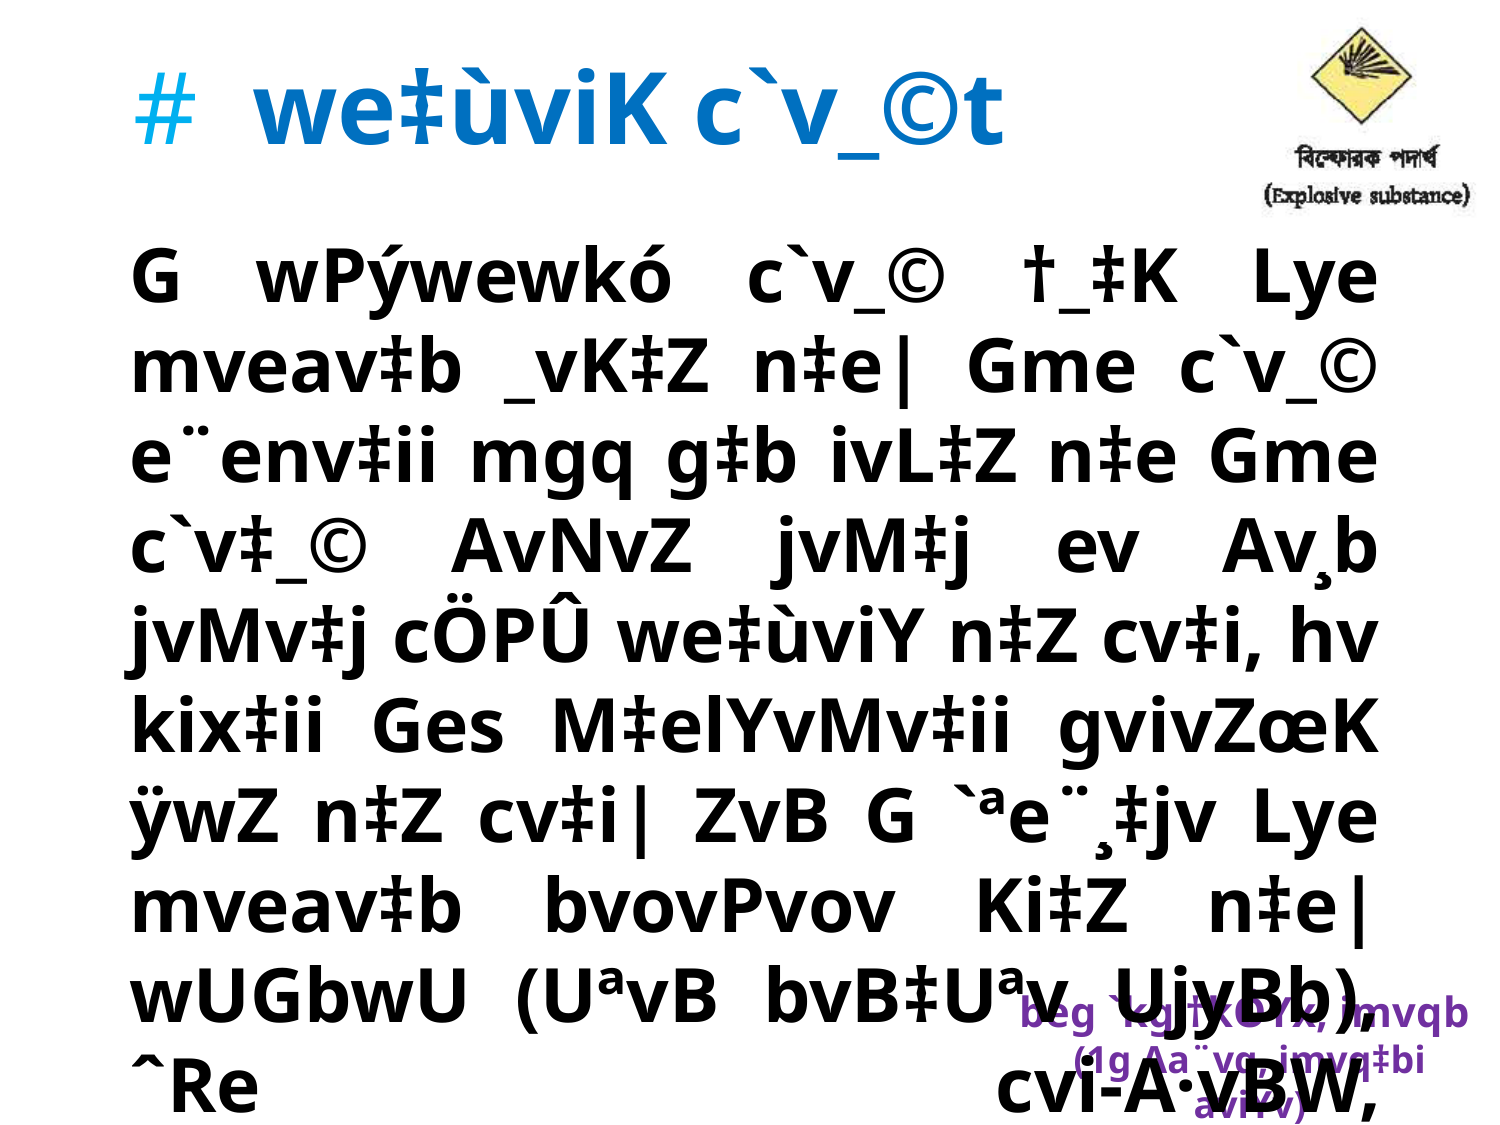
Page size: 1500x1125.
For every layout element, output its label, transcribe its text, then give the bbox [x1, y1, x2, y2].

text_box beg `kg †kÖYx, imvqb (1g Aa¨vq, imvq‡bi aviYv) [1396, 1012, 1500, 1100]
picture [1249, 12, 1488, 238]
text_box # [118, 46, 206, 163]
text_box G wPýwewkó c`v_© †_‡K Lye mveav‡b _vK‡Z n‡e| Gme c`v_© e¨env‡ii mgq g‡b ivL‡Z n‡e Gme c`v‡_© AvNvZ jvM‡j ev Av¸b jvMv‡j cÖPÛ we‡ùviY n‡Z cv‡i, hv kix‡ii Ges M‡elYvMv‡ii gvivZœK ÿwZ n‡Z cv‡i| ZvB G `ªe¨¸‡jv Lye mveav‡b bvovPvov Ki‡Z n‡e| wUGbwU (UªvB bvB‡Uªv UjyBb), ˆRe cvi-A·vBW, bvB‡UªvwMømvwib BZ¨vw` we‡ùviK c`v_©| [114, 220, 1396, 1125]
text_box we‡ùviK c`v_©t [237, 46, 1244, 163]
